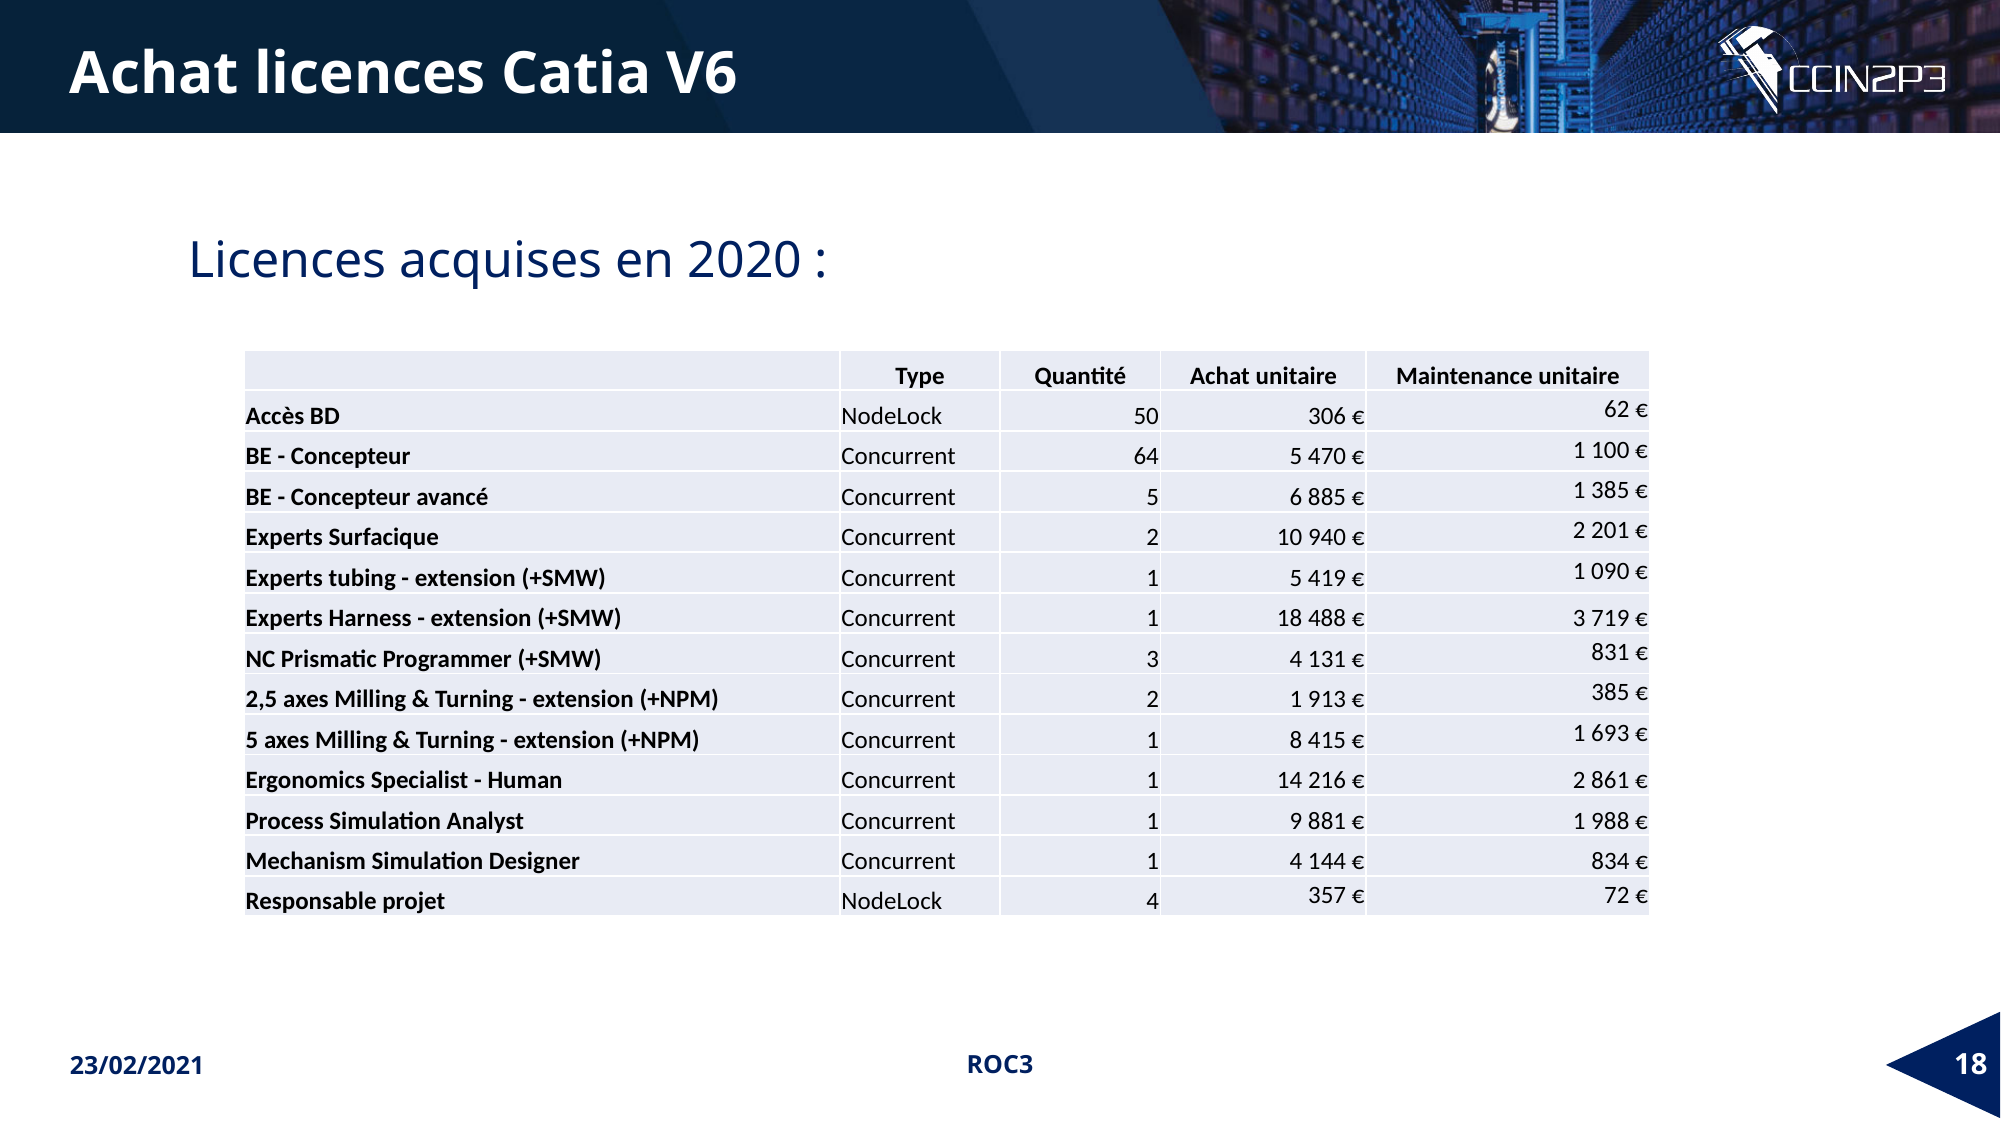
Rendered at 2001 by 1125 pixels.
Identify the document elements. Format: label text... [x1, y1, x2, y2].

table_cell 1 693 € [1367, 715, 1649, 754]
table_cell NodeLock [841, 391, 999, 430]
table_cell Concurrent [841, 715, 999, 754]
table_cell 1 [1001, 796, 1160, 834]
table_cell Concurrent [841, 472, 999, 511]
table_cell 1 988 € [1367, 796, 1649, 834]
table_cell 9 881 € [1161, 796, 1365, 834]
table_cell Responsable projet [245, 877, 839, 915]
table_cell 2 201 € [1367, 513, 1649, 551]
table_cell 1 [1001, 553, 1160, 592]
table_cell 4 131 € [1161, 634, 1365, 673]
table_cell NC Prismatic Programmer (+SMW) [245, 634, 839, 673]
table_header Maintenance unitaire [1367, 351, 1649, 389]
table_cell 4 [1001, 877, 1160, 915]
table_cell Experts tubing - extension (+SMW) [245, 553, 839, 592]
table_cell 18 488 € [1161, 594, 1365, 632]
table_cell 2 [1001, 674, 1160, 713]
table_cell 62 € [1367, 391, 1649, 430]
table_cell 6 885 € [1161, 472, 1365, 511]
table_cell NodeLock [841, 877, 999, 915]
table_cell Experts Harness - extension (+SMW) [245, 594, 839, 632]
table_cell 8 415 € [1161, 715, 1365, 754]
table_cell Concurrent [841, 513, 999, 551]
table_cell 50 [1001, 391, 1160, 430]
table_cell 1 [1001, 594, 1160, 632]
table_cell 834 € [1367, 836, 1649, 875]
table_cell 14 216 € [1161, 755, 1365, 794]
table_cell Concurrent [841, 755, 999, 794]
table_cell 1 [1001, 755, 1160, 794]
table_cell 5 axes Milling & Turning - extension (+NPM) [245, 715, 839, 754]
table_cell 1 [1001, 715, 1160, 754]
table_cell Concurrent [841, 594, 999, 632]
table_cell 64 [1001, 432, 1160, 470]
table_cell 385 € [1367, 674, 1649, 713]
table_cell 2 861 € [1367, 755, 1649, 794]
table_cell Experts Surfacique [245, 513, 839, 551]
table_cell Concurrent [841, 674, 999, 713]
table_cell 2 [1001, 513, 1160, 551]
table_cell 3 719 € [1367, 594, 1649, 632]
table_cell 831 € [1367, 634, 1649, 673]
table_cell Accès BD [245, 391, 839, 430]
table_cell BE - Concepteur [245, 432, 839, 470]
table_header Quantité [1001, 351, 1160, 389]
table_cell Concurrent [841, 634, 999, 673]
table_cell 1 100 € [1367, 432, 1649, 470]
picture [0, 0, 2000, 133]
table_cell Concurrent [841, 796, 999, 834]
table_cell 3 [1001, 634, 1160, 673]
list Licences acquises en 2020 : [173, 208, 1934, 985]
table_cell 5 470 € [1161, 432, 1365, 470]
table_header Type [841, 351, 999, 389]
table_cell 306 € [1161, 391, 1365, 430]
table_cell 1 090 € [1367, 553, 1649, 592]
table_cell 2,5 axes Milling & Turning - extension (+NPM) [245, 674, 839, 713]
table_header Achat unitaire [1161, 351, 1365, 389]
table_cell Process Simulation Analyst [245, 796, 839, 834]
table_cell 5 419 € [1161, 553, 1365, 592]
table_cell 72 € [1367, 877, 1649, 915]
table_cell Concurrent [841, 553, 999, 592]
table_cell Concurrent [841, 432, 999, 470]
table_cell 10 940 € [1161, 513, 1365, 551]
table_cell 5 [1001, 472, 1160, 511]
table_cell BE - Concepteur avancé [245, 472, 839, 511]
table_cell 1 385 € [1367, 472, 1649, 511]
table_cell 4 144 € [1161, 836, 1365, 875]
slide_number 18 [1590, 1035, 2000, 1096]
table_cell 357 € [1161, 877, 1365, 915]
table_cell Ergonomics Specialist - Human [245, 755, 839, 794]
table_cell Mechanism Simulation Designer [245, 836, 839, 875]
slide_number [55, 1035, 410, 1095]
table_cell 1 [1001, 836, 1160, 875]
list Achat licences Catia V6 [55, 35, 1718, 105]
table_header [245, 351, 839, 389]
table_cell 1 913 € [1161, 674, 1365, 713]
footer ROC3 [527, 1035, 1473, 1095]
table_cell Concurrent [841, 836, 999, 875]
